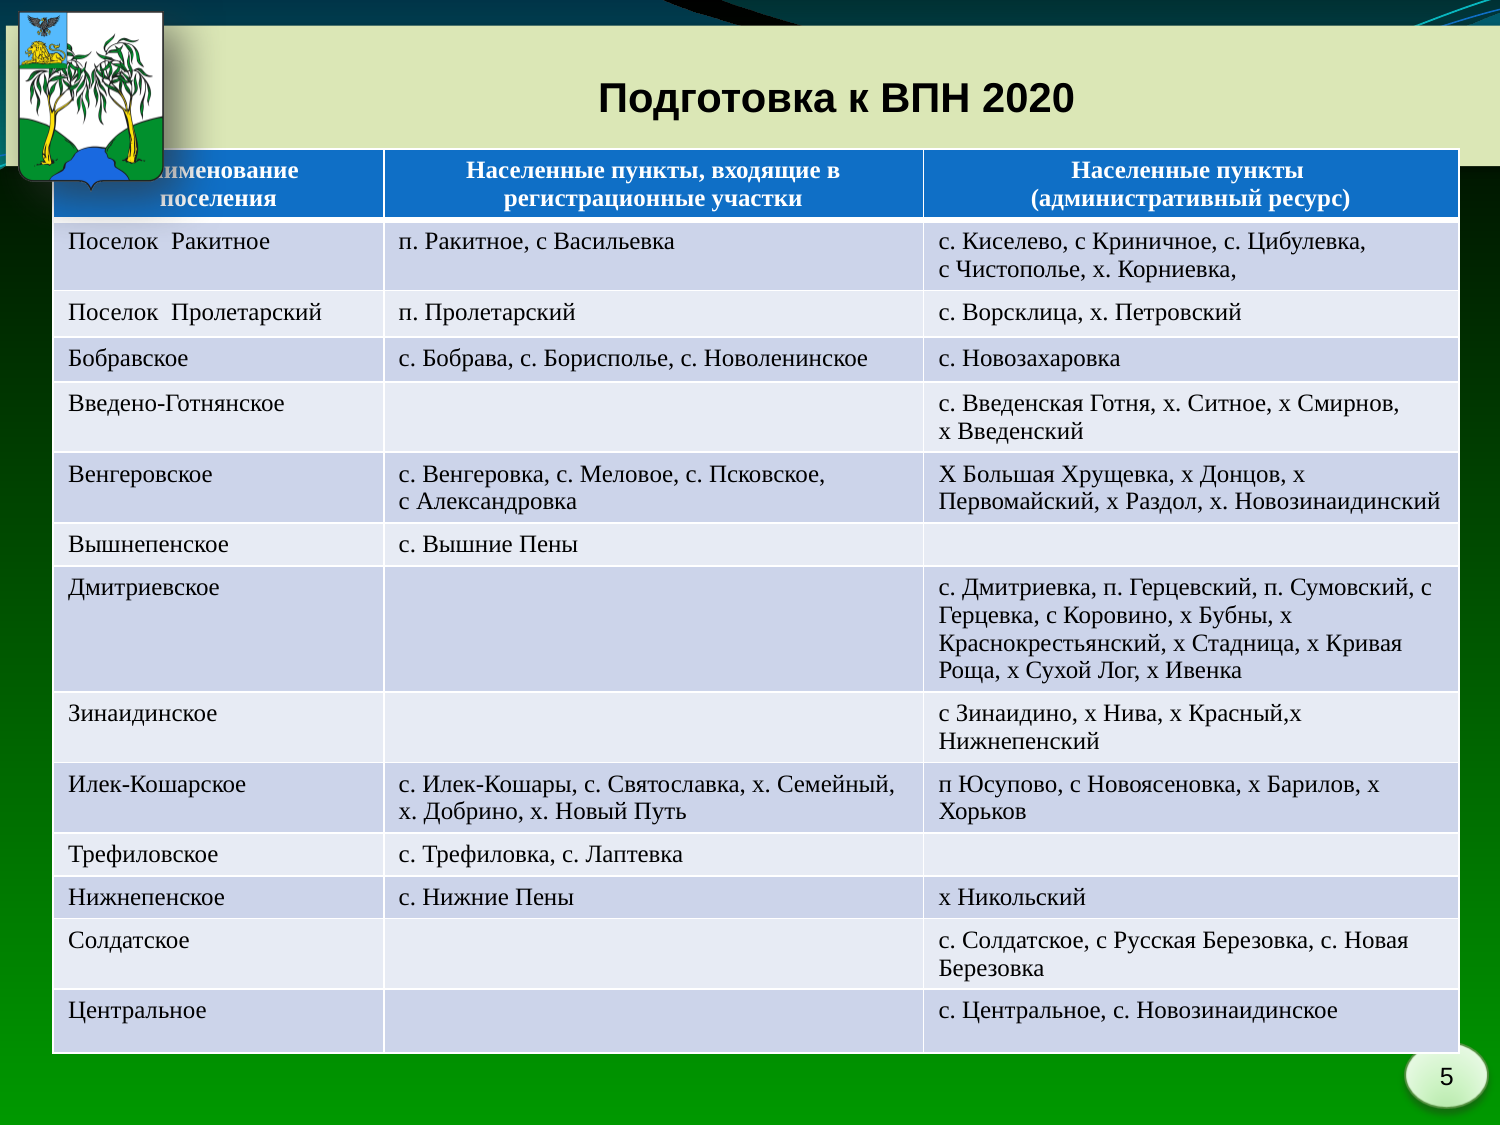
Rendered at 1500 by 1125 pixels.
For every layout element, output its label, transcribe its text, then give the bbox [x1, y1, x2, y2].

table_cell [385, 693, 923, 762]
table_cell 1850 [1386, 1038, 1393, 1052]
table_cell с. Вышние Пены [385, 524, 923, 565]
table_cell п Юсупово, с Новоясеновка, х Барилов, х Хорьков [924, 763, 1458, 832]
table_cell Нижнепенское [54, 877, 383, 918]
table_cell п. Ракитное, с Васильевка [385, 223, 923, 290]
table_cell с. Киселево, с Криничное, с. Цибулевка, с Чистополье, х. Корниевка, [924, 223, 1458, 290]
table_cell с. Дмитриевка, п. Герцевский, п. Сумовский, с Герцевка, с Коровино, х Бубны, х Краснокрестьянский, х Стадница, х Кривая Роща, х Сухой Лог, х Ивенка [924, 567, 1458, 691]
table_cell с. Илек-Кошары, с. Святославка, х. Семейный, х. Добрино, х. Новый Путь [385, 763, 923, 832]
table_cell с. Трефиловка, с. Лаптевка [385, 834, 923, 875]
table_cell с. Новозахаровка [924, 338, 1458, 381]
table_cell с. Солдатское, с Русская Березовка, с. Новая Березовка [924, 919, 1458, 988]
table_cell с. Венгеровка, с. Меловое, с. Псковское, с Александровка [385, 453, 923, 522]
table_cell Солдатское [54, 919, 383, 988]
table_cell Центральное [54, 990, 383, 1052]
table_cell Зинаидинское [54, 693, 383, 762]
table_cell с. Бобрава, с. Борисполье, с. Новоленинское [385, 338, 923, 381]
table_cell [385, 990, 923, 1052]
table_cell [924, 524, 1458, 565]
table_cell Бобравское [54, 338, 383, 381]
table_cell [385, 919, 923, 988]
table_cell с. Центральное, с. Новозинаидинское [924, 990, 1458, 1052]
picture [18, 11, 165, 192]
text_box Подготовка к ВПН 2020 [206, 23, 1500, 168]
table_cell Трефиловское [54, 834, 383, 875]
table_header Населенные пункты (административный ресурс) [924, 150, 1458, 217]
table_header Населенные пункты, входящие в регистрационные участки [385, 150, 923, 217]
table_cell [924, 834, 1458, 875]
table_cell с. Ворсклица, х. Петровский [924, 291, 1458, 336]
table_cell с. Введенская Готня, х. Ситное, х Смирнов, х Введенский [924, 383, 1458, 451]
table_cell Поселок Ракитное [54, 223, 383, 290]
table_cell с. Нижние Пены [385, 877, 923, 918]
table_cell [385, 567, 923, 691]
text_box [1393, 1036, 1500, 1125]
table_cell п. Пролетарский [385, 291, 923, 336]
table_cell Венгеровское [54, 453, 383, 522]
table_cell Введено-Готнянское [54, 383, 383, 451]
table_cell Х Большая Хрущевка, х Донцов, х Первомайский, х Раздол, х. Новозинаидинский [924, 453, 1458, 522]
table_header Наименование поселения [201, 150, 383, 217]
table_cell Поселок Пролетарский [54, 291, 383, 336]
table_cell [385, 383, 923, 451]
table_cell Дмитриевское [54, 567, 383, 691]
table_cell Илек-Кошарское [54, 763, 383, 832]
table_cell с Зинаидино, х Нива, х Красный,х Нижнепенский [924, 693, 1458, 762]
table_cell Вышнепенское [54, 524, 383, 565]
table_cell х Никольский [924, 877, 1458, 918]
